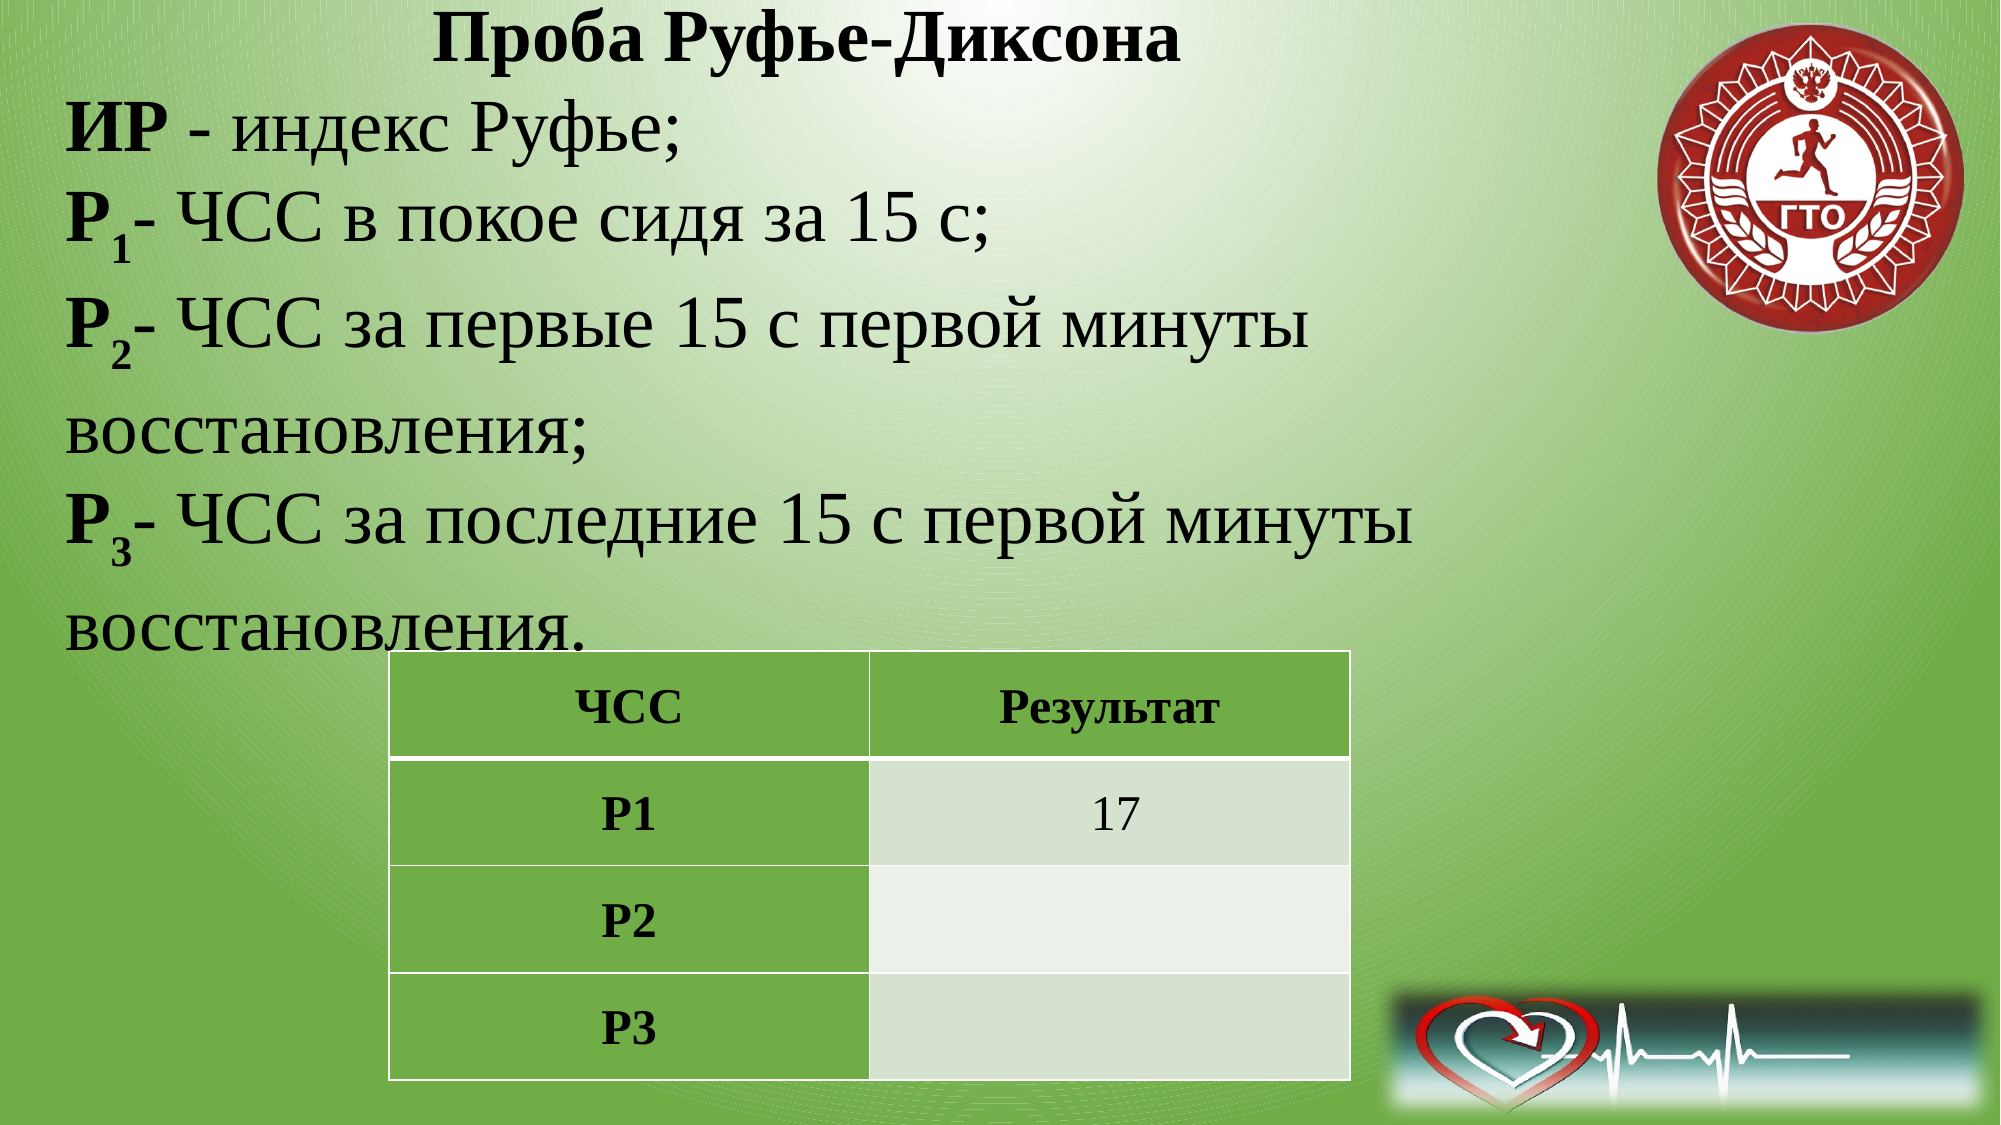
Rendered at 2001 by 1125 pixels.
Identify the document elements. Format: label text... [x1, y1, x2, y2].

table_cell Р1 [390, 761, 869, 865]
table_header Результат [870, 673, 1349, 756]
picture [1372, 974, 2000, 1125]
text_box Проба Руфье-Диксона ИР - индекс Руфье; Р1- ЧСС в покое сидя за 15 с; Р2- ЧСС за первые 15 с первой минуты восстановления; Р3- ЧСС за последние 15 с первой минуты восстановления. [49, 0, 1565, 673]
table_cell [870, 866, 1349, 972]
table_cell [870, 974, 1349, 1079]
picture [1622, 0, 2000, 359]
table_cell 17 [870, 761, 1349, 865]
table_cell Р3 [390, 974, 869, 1079]
table_cell Р2 [390, 866, 869, 972]
table_header ЧСС [390, 673, 869, 756]
